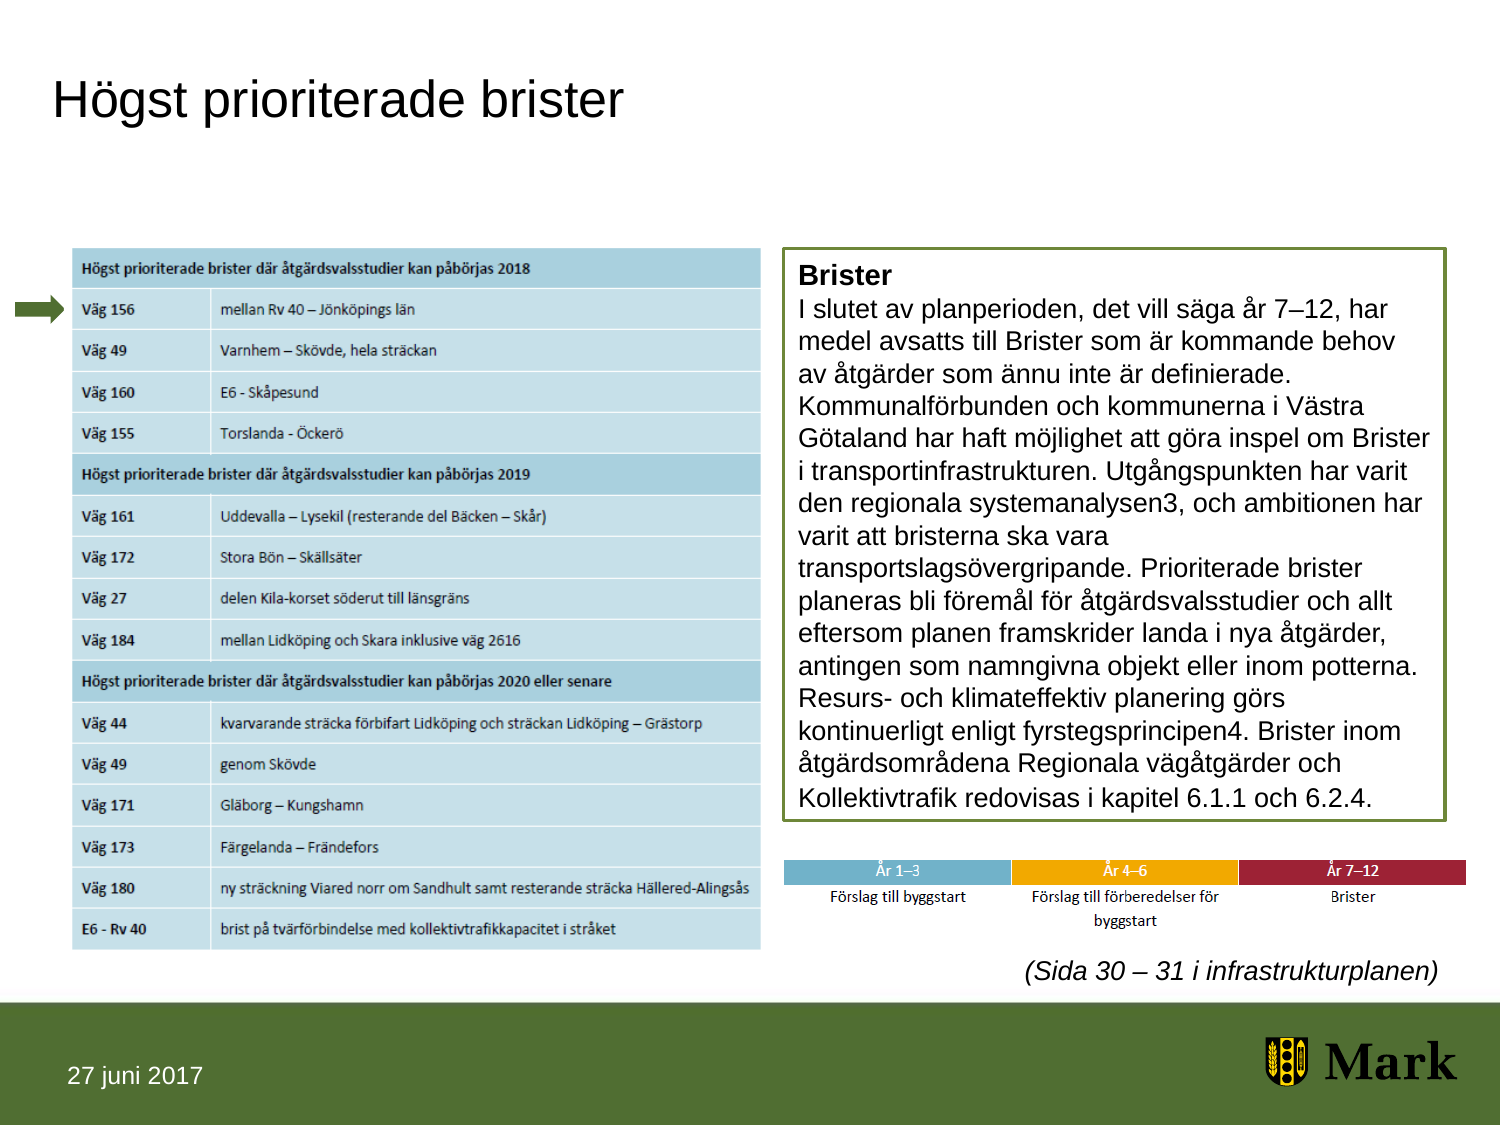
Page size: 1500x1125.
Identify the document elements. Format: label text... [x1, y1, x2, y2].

picture [0, 0, 1500, 1125]
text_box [14, 240, 762, 959]
text_box (Sida 30 – 31 i infrastrukturplanen) [1009, 945, 1471, 993]
text_box 27 juni 2017 [52, 1052, 220, 1098]
list Högst prioriterade brister [37, 57, 1436, 177]
text_box Brister I slutet av planperioden, det vill säga år 7–12, har medel avsatts till Brister som är kommande behov av åtgärder som ännu inte är definierade. Kommunalförbunden och kommunerna i Västra Götaland har haft möjlighet att göra inspel om Brister i transportinfrastrukturen. Utgångspunkten har varit den regionala systemanalysen3, och ambitionen har varit att bristerna ska vara transportslagsövergripande. Prioriterade brister planeras bli föremål för åtgärdsvalsstudier och allt eftersom planen framskrider landa i nya åtgärder, antingen som namngivna objekt eller inom potterna. Resurs- och klimateffektiv planering görs kontinuerligt enligt fyrstegsprincipen4. Brister inom åtgärdsområdena Regionala vägåtgärder och Kollektivtrafik redovisas i kapitel 6.1.1 och 6.2.4. [783, 248, 1445, 821]
